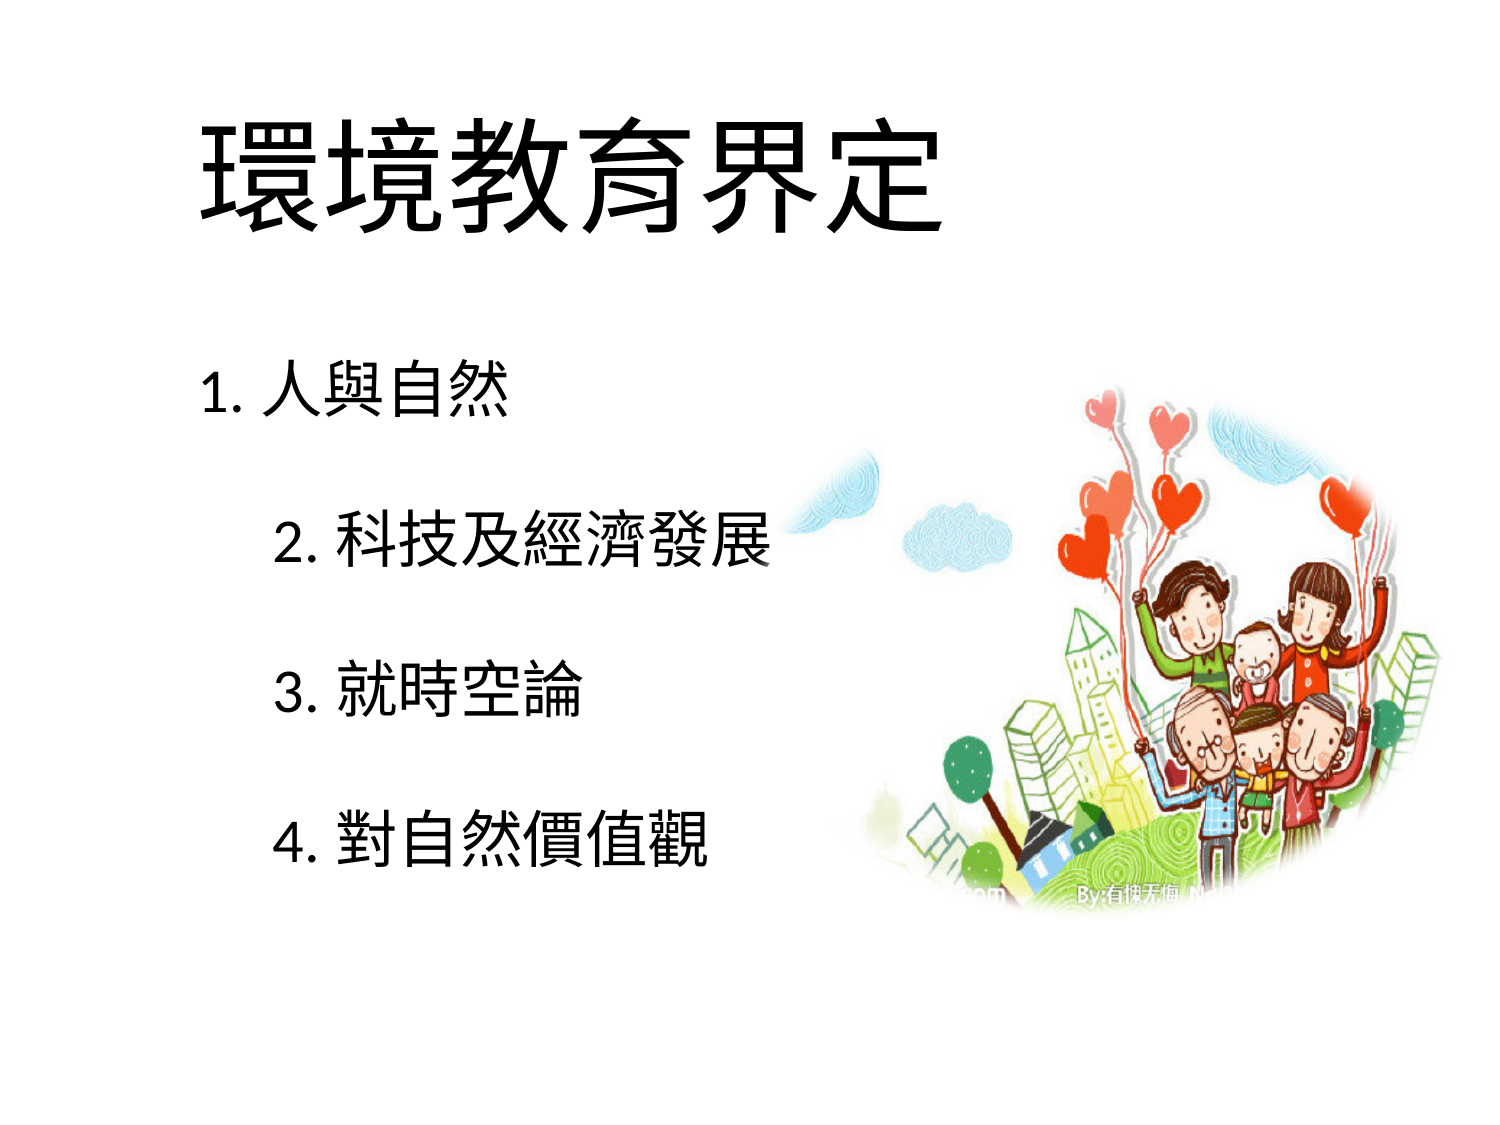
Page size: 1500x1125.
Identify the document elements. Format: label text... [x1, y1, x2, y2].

text_box 環境教育界定 1.人與自然 2.科技及經濟發展 3.就時空論 4.對自然價值觀 [182, 91, 1041, 883]
picture [726, 373, 1455, 921]
